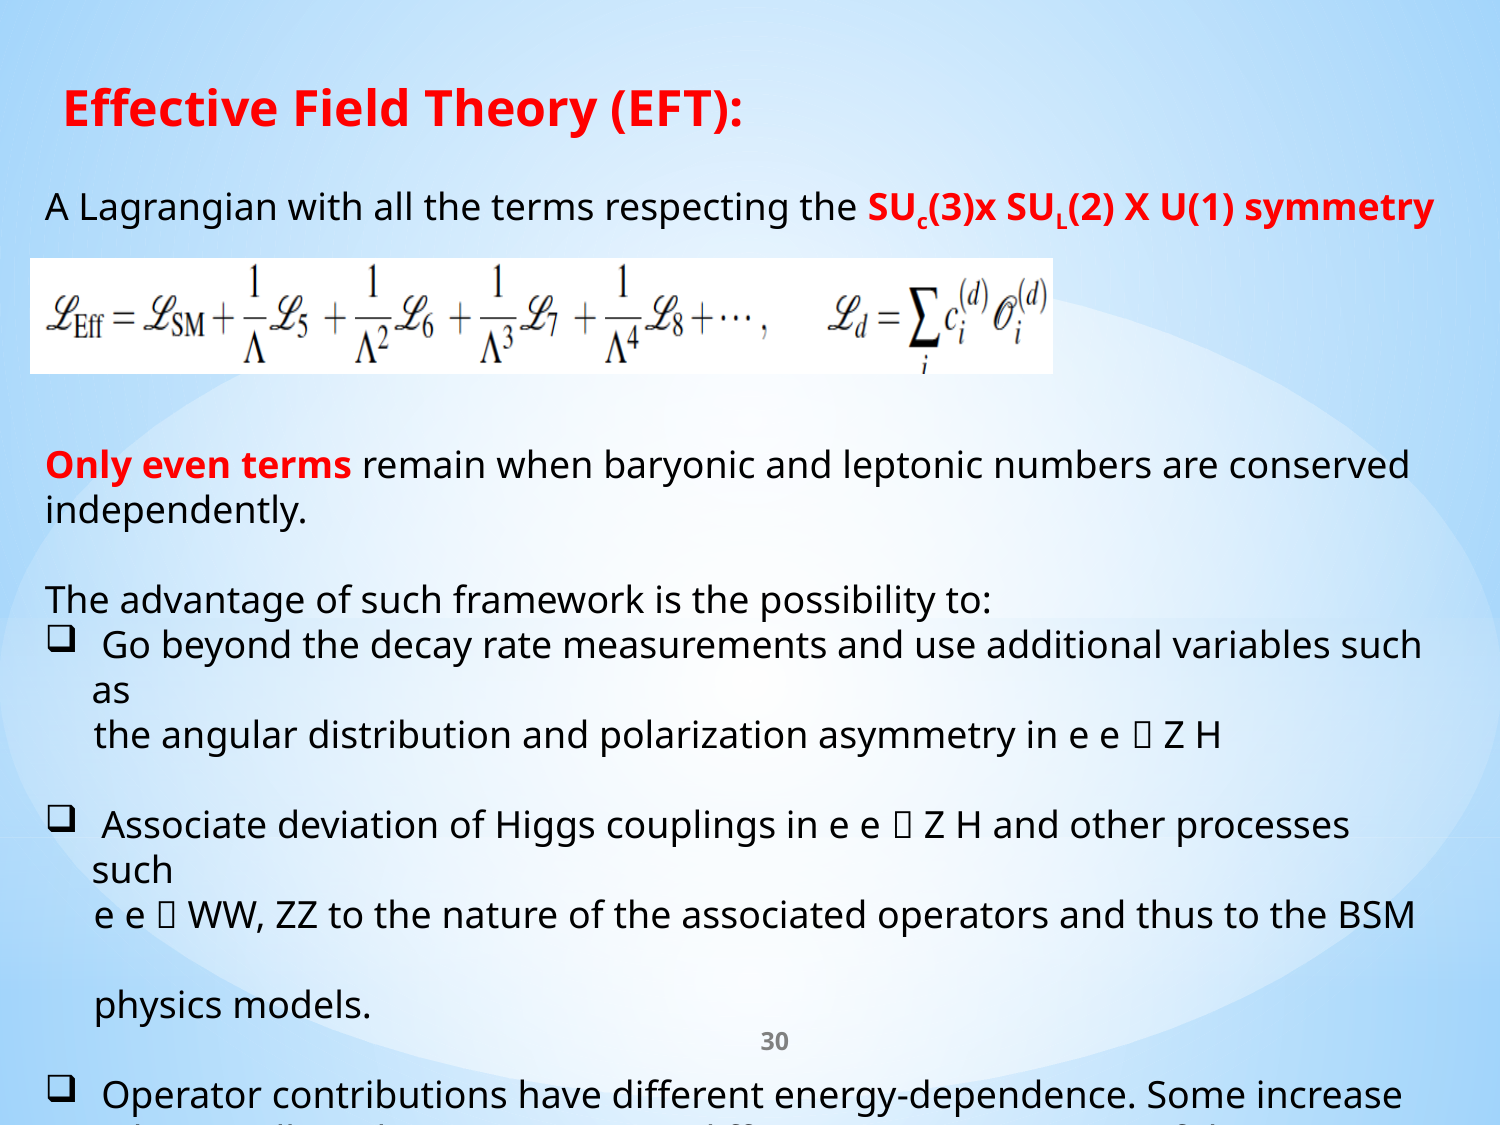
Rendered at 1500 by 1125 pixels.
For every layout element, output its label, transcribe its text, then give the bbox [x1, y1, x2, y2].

text_box Effective Field Theory (EFT): [47, 69, 1413, 175]
slide_number 30 [624, 1012, 925, 1073]
picture [29, 257, 1054, 375]
text_box Only even terms remain when baryonic and leptonic numbers are conserved independently. The advantage of such framework is the possibility to: Go beyond the decay rate measurements and use additional variables such as the angular distribution and polarization asymmetry in e e  Z H Associate deviation of Higgs couplings in e e  Z H and other processes such e e  WW, ZZ to the nature of the associated operators and thus to the BSM physics models. Operator contributions have different energy-dependence. Some increase substantially with energy. Runs at different energy is very useful. [29, 433, 1450, 1125]
text_box A Lagrangian with all the terms respecting the SUc(3)x SUL(2) X U(1) symmetry [29, 175, 1450, 242]
